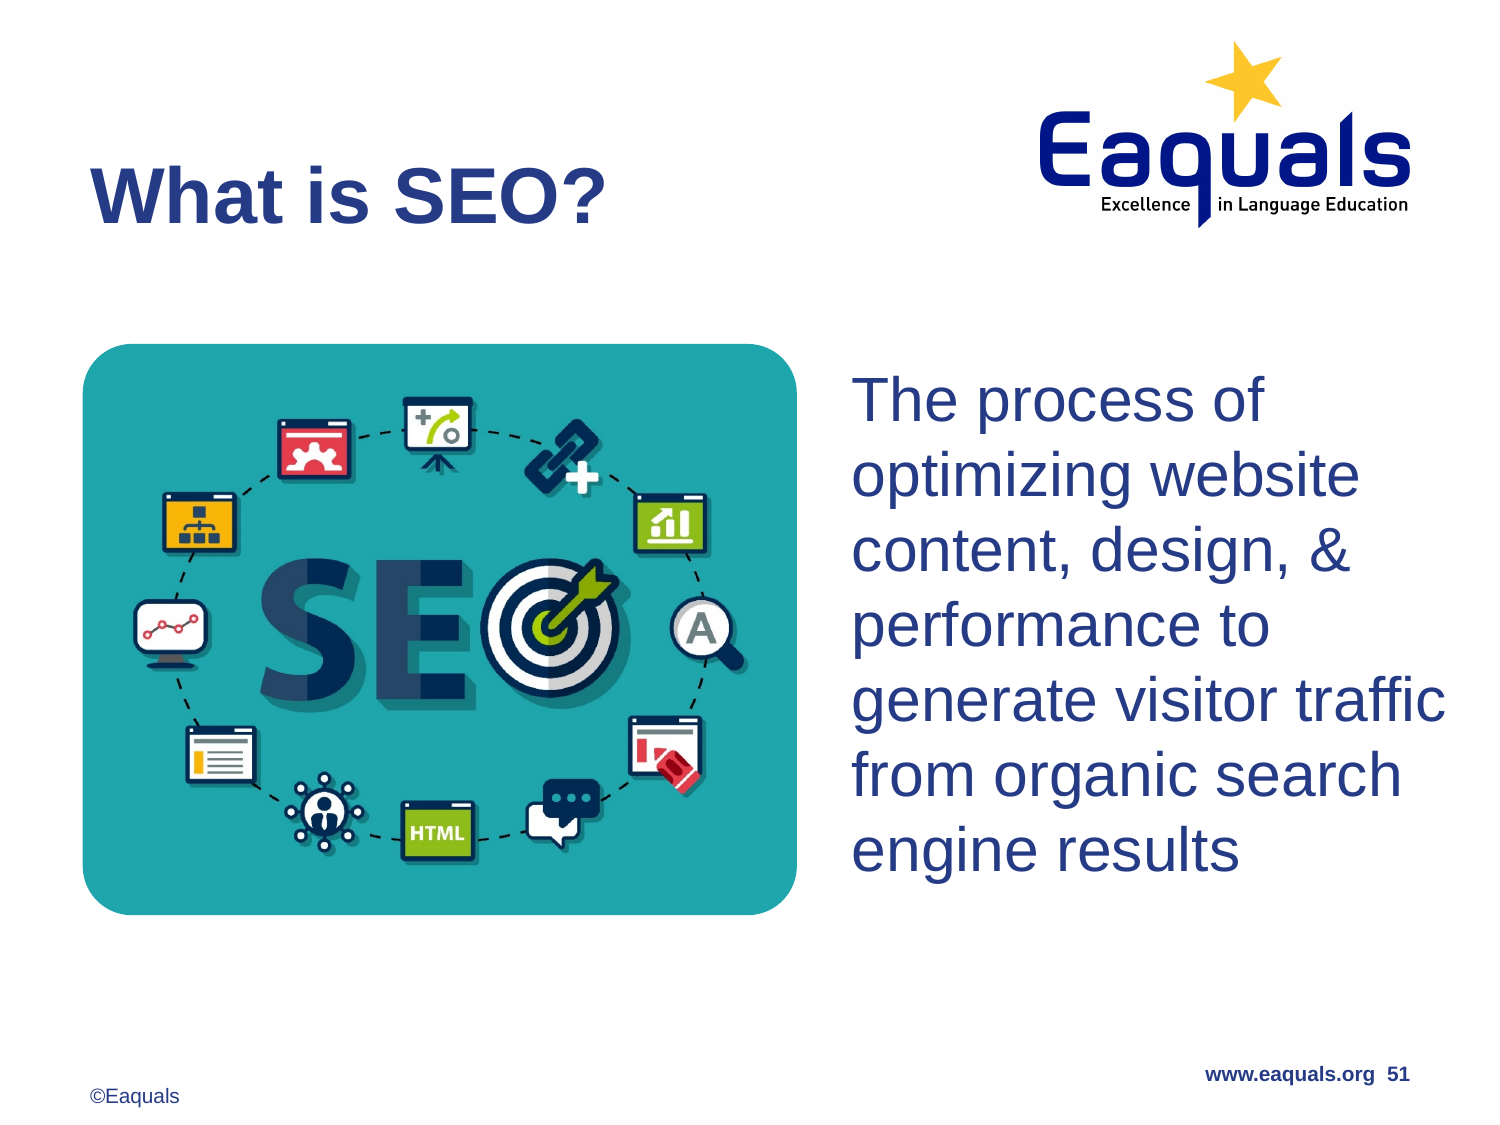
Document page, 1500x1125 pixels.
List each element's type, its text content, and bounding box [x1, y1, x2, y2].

slide_number www.eaquals.org 51 [1074, 1042, 1425, 1103]
picture [82, 343, 798, 916]
picture [1040, 41, 1410, 228]
text_box The process of optimizing website content, design, & performance to generate visitor traffic from organic search engine results [836, 343, 1500, 836]
slide_number ©Eaquals [75, 1065, 312, 1125]
title What is SEO? [75, 57, 1235, 249]
